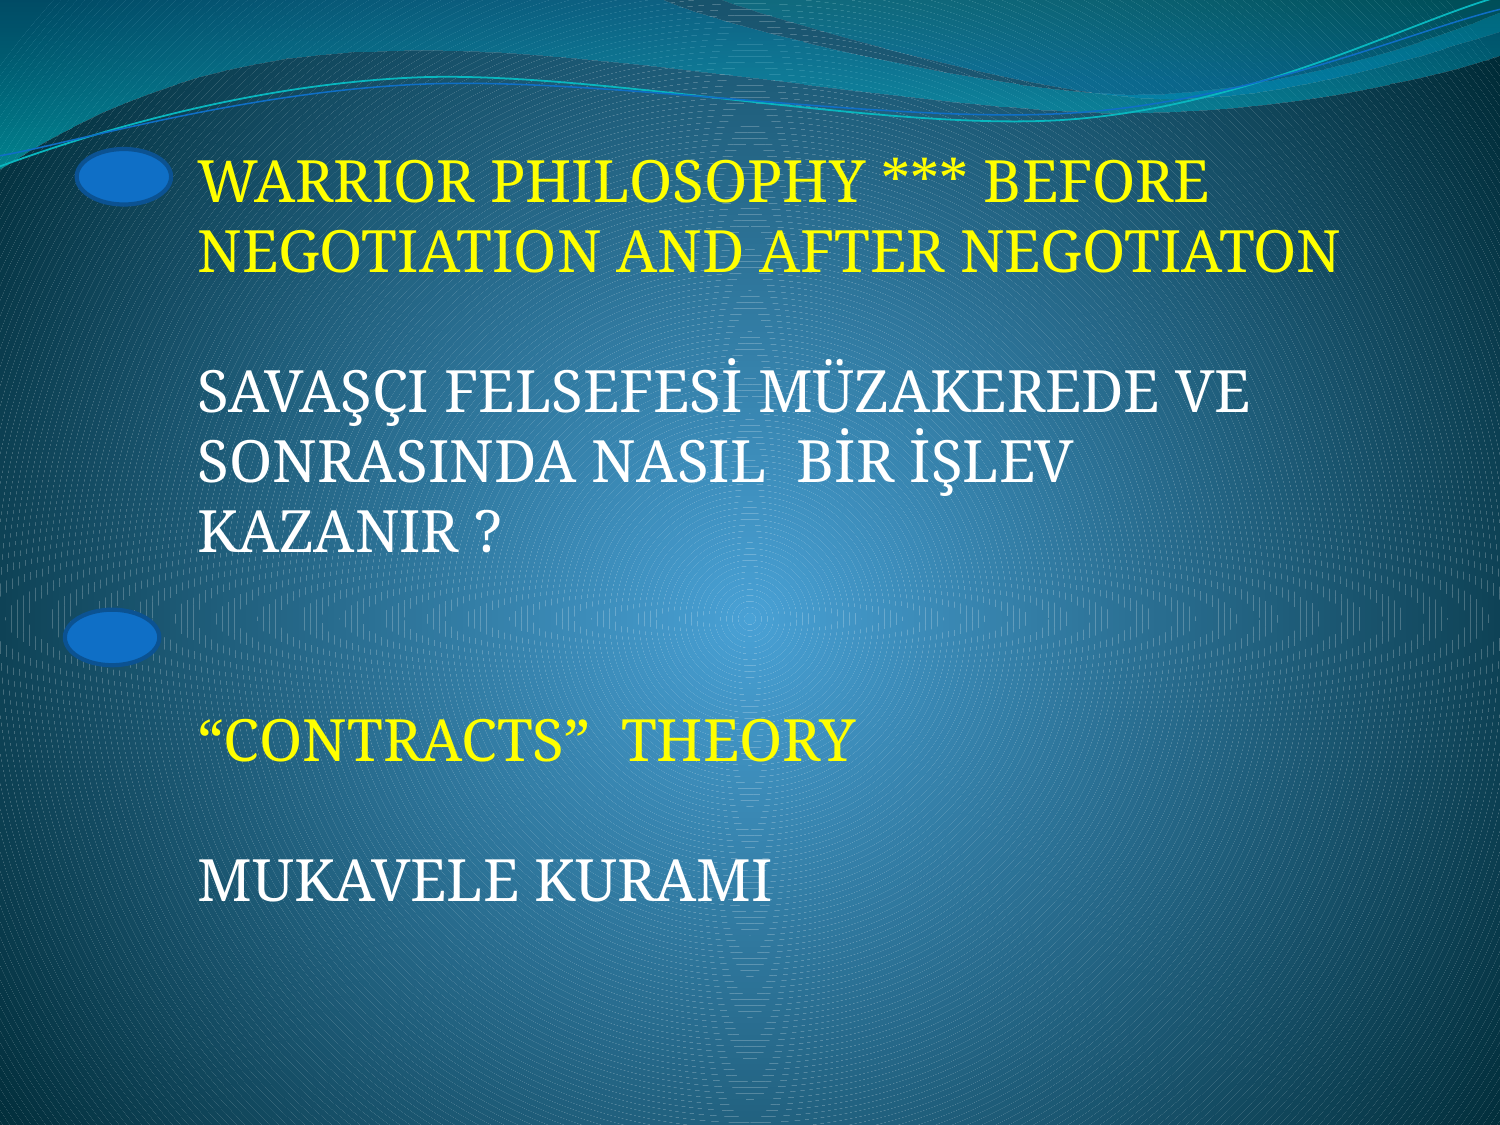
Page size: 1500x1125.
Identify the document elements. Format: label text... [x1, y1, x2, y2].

text_box WARRIOR PHILOSOPHY *** BEFORE NEGOTIATION AND AFTER NEGOTIATON SAVAŞÇI FELSEFESİ MÜZAKEREDE VE SONRASINDA NASIL BİR İŞLEV KAZANIR ? “CONTRACTS” THEORY MUKAVELE KURAMI [182, 66, 1388, 1036]
text_box [74, 146, 174, 207]
text_box [62, 607, 162, 668]
